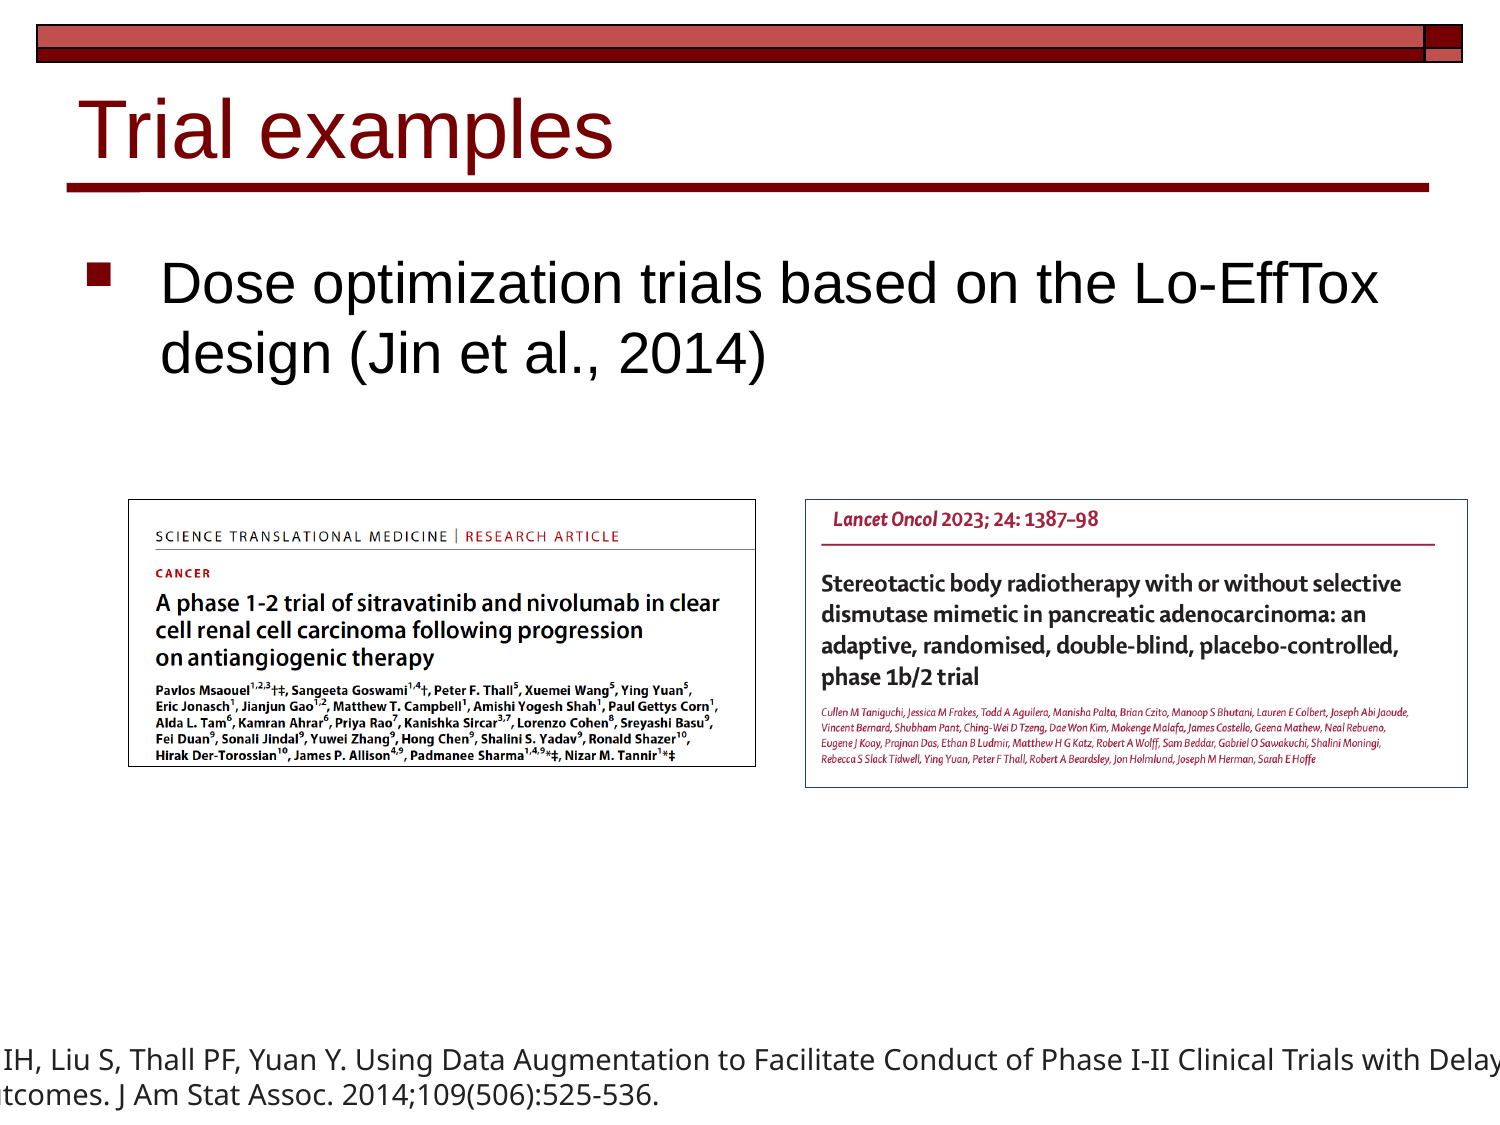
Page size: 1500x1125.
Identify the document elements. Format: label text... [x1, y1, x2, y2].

title Trial examples [62, 62, 1425, 188]
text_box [787, 499, 1468, 789]
list Dose optimization trials based on the Lo-EffTox design (Jin et al., 2014) [68, 237, 1419, 1033]
text_box Jin IH, Liu S, Thall PF, Yuan Y. Using Data Augmentation to Facilitate Conduct of Phase I-II Clinical Trials with Delayed Outcomes. J Am Stat Assoc. 2014;109(506):525-536. [0, 1033, 1500, 1119]
picture [128, 499, 756, 767]
